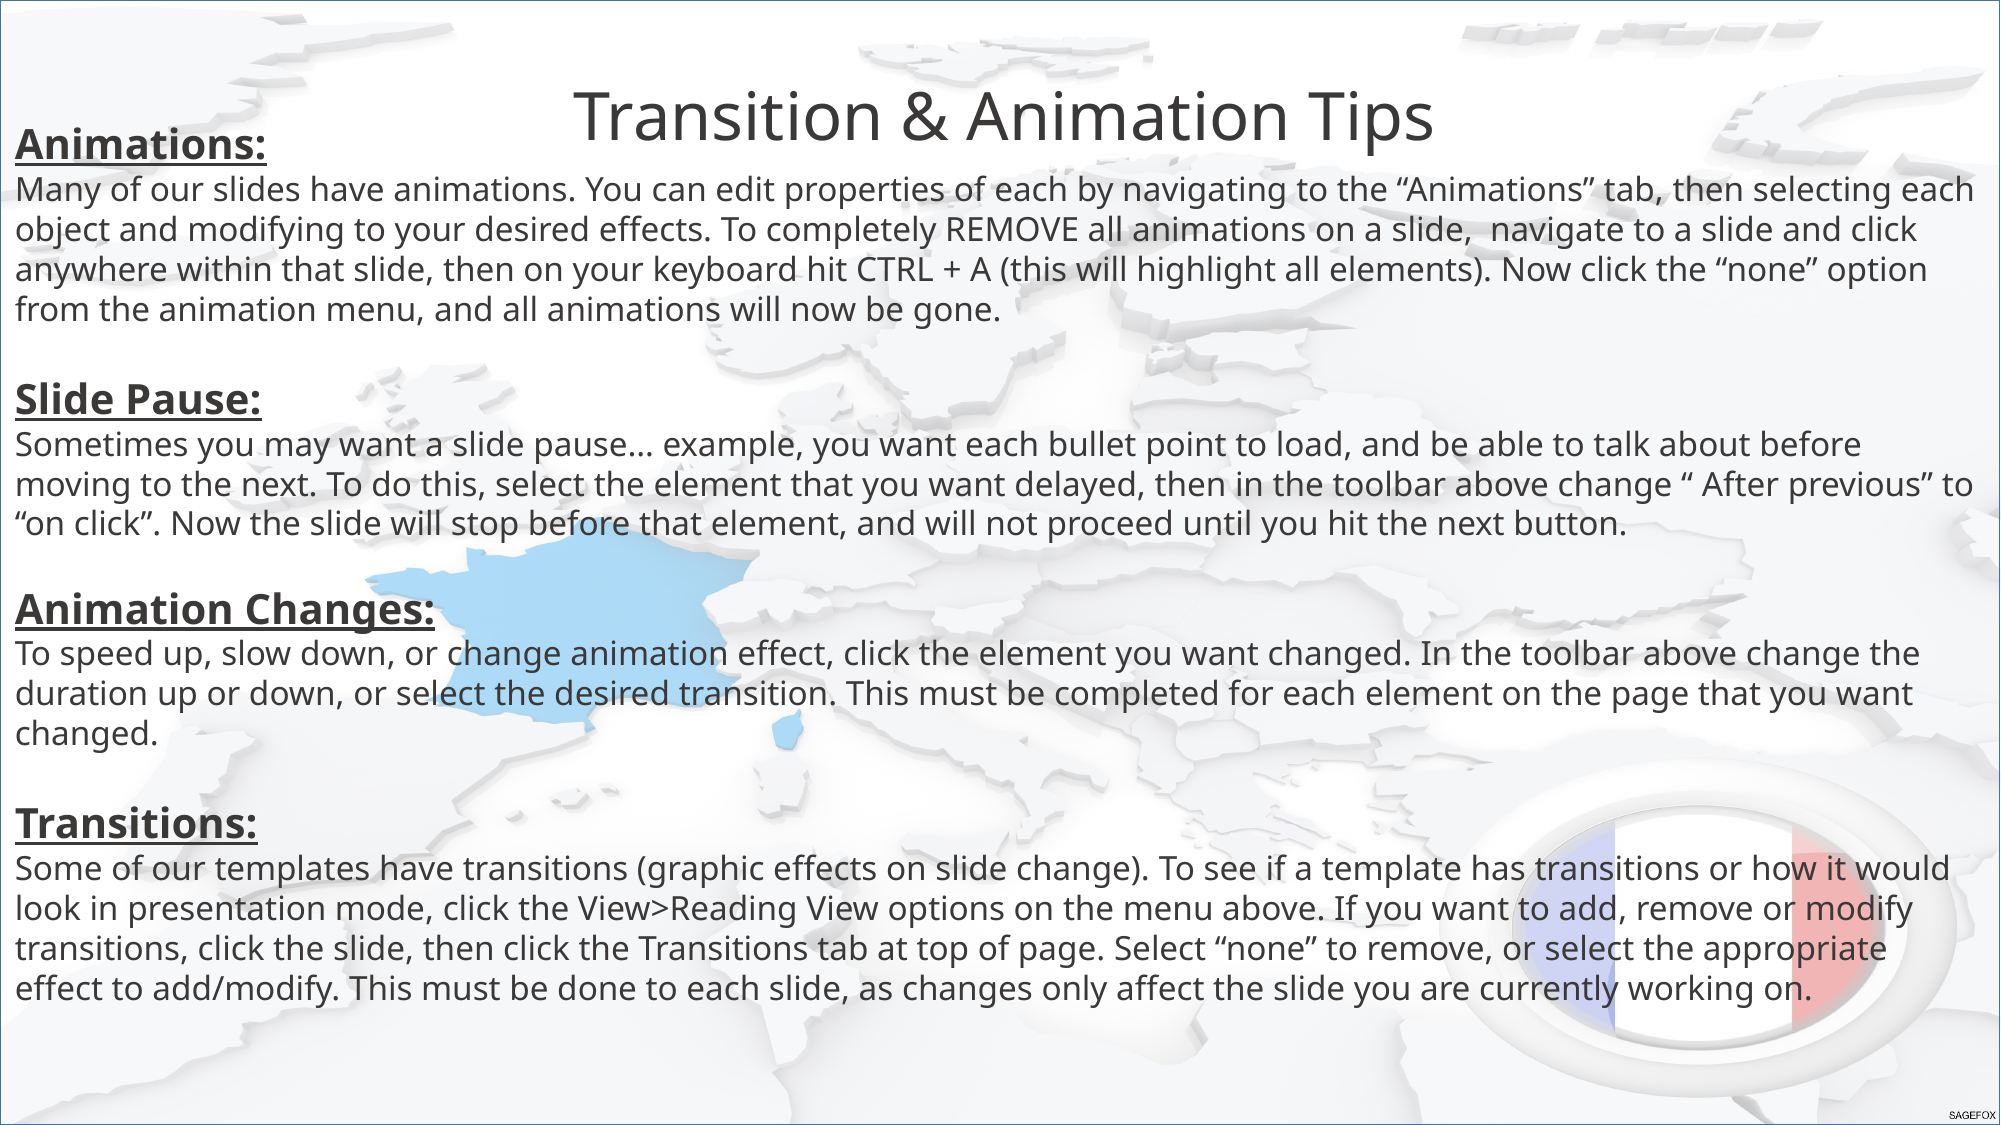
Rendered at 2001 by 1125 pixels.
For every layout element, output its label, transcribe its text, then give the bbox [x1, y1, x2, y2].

title Transition & Animation Tips [477, 59, 1532, 177]
text_box Animations: Many of our slides have animations. You can edit properties of each by navigating to the “Animations” tab, then selecting each object and modifying to your desired effects. To completely REMOVE all animations on a slide, navigate to a slide and click anywhere within that slide, then on your keyboard hit CTRL + A (this will highlight all elements). Now click the “none” option from the animation menu, and all animations will now be gone. Slide Pause: Sometimes you may want a slide pause… example, you want each bullet point to load, and be able to talk about before moving to the next. To do this, select the element that you want delayed, then in the toolbar above change “ After previous” to “on click”. Now the slide will stop before that element, and will not proceed until you hit the next button. Animation Changes: To speed up, slow down, or change animation effect, click the element you want changed. In the toolbar above change the duration up or down, or select the desired transition. This must be completed for each element on the page that you want changed. Transitions: Some of our templates have transitions (graphic effects on slide change). To see if a template has transitions or how it would look in presentation mode, click the View>Reading View options on the menu above. If you want to add, remove or modify transitions, click the slide, then click the Transitions tab at top of page. Select “none” to remove, or select the appropriate effect to add/modify. This must be done to each slide, as changes only affect the slide you are currently working on. [0, 0, 2000, 1125]
